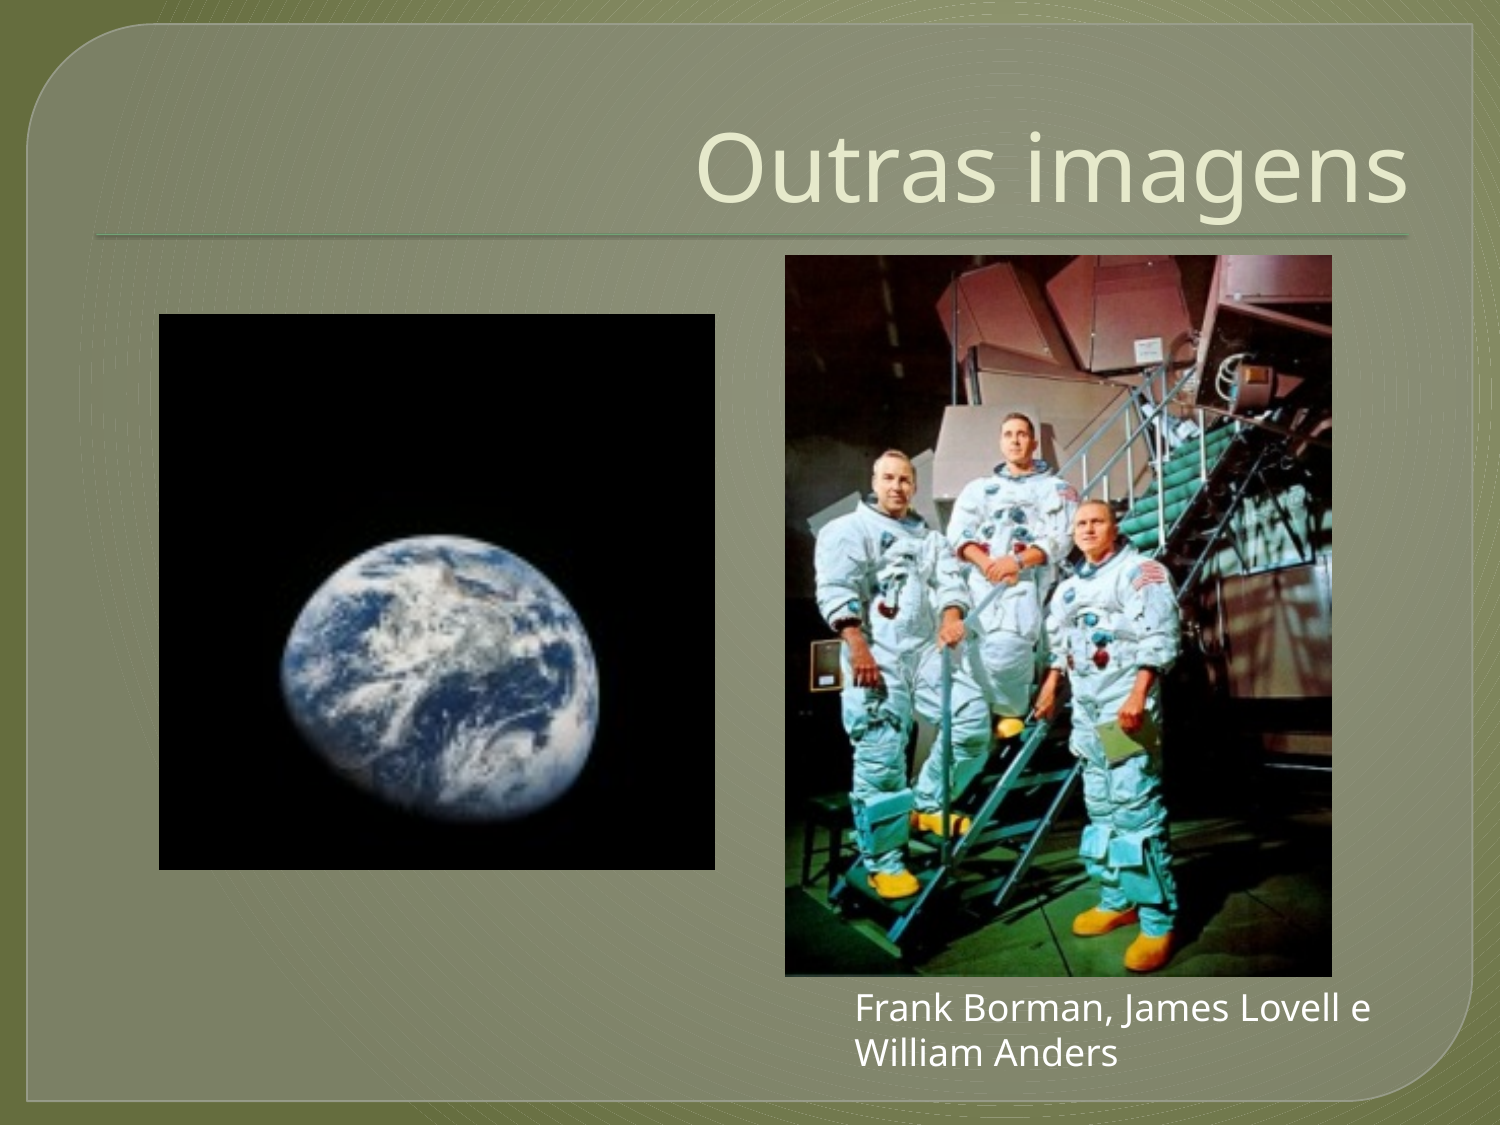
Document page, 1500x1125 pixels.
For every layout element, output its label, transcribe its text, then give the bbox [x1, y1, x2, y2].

title Outras imagens [75, 41, 1425, 230]
text_box Frank Borman, James Lovell e William Anders [839, 977, 1397, 1082]
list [159, 314, 715, 870]
picture [785, 255, 1332, 978]
